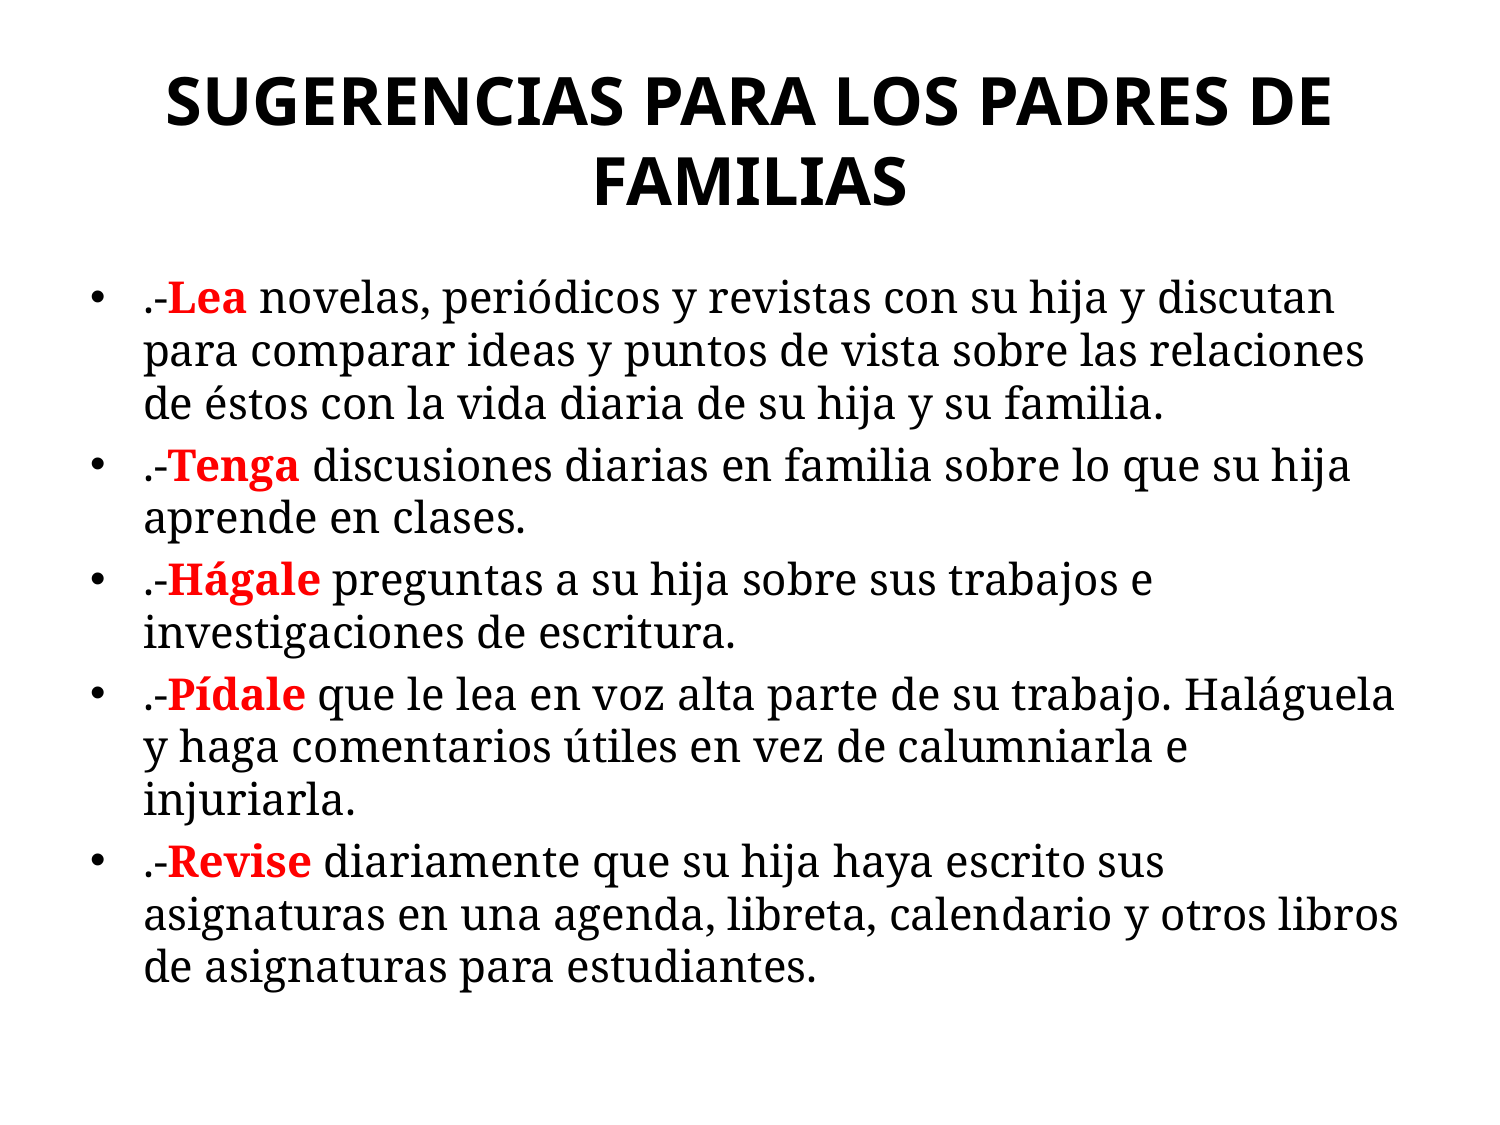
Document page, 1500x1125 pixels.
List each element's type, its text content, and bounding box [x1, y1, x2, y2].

title SUGERENCIAS PARA LOS PADRES DE FAMILIAS [75, 45, 1425, 233]
list .-Lea novelas, periódicos y revistas con su hija y discutan para comparar ideas y puntos de vista sobre las relaciones de éstos con la vida diaria de su hija y su familia. .-Tenga discusiones diarias en familia sobre lo que su hija aprende en clases. .-Hágale preguntas a su hija sobre sus trabajos e investigaciones de escritura. .-Pídale que le lea en voz alta parte de su trabajo. Haláguela y haga comentarios útiles en vez de calumniarla e injuriarla. .-Revise diariamente que su hija haya escrito sus asignaturas en una agenda, libreta, calendario y otros libros de asignaturas para estudiantes. [75, 262, 1425, 1005]
